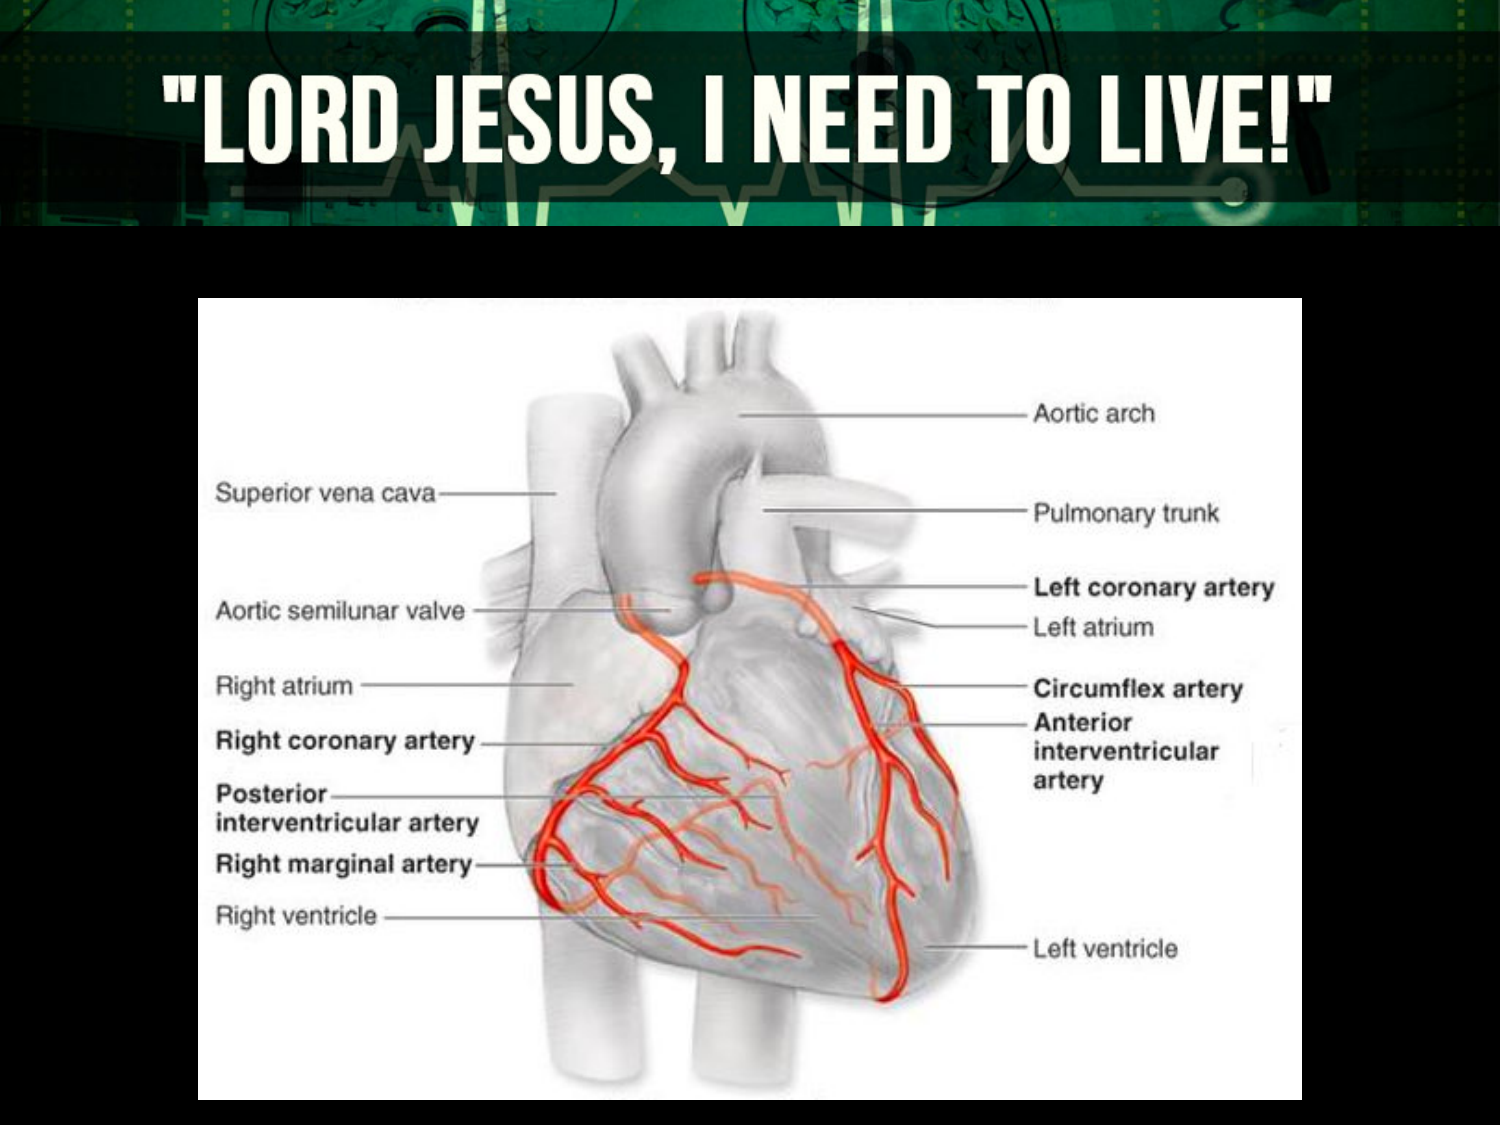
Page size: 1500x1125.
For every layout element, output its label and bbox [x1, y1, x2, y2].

picture [197, 297, 1303, 1101]
picture [0, 0, 1500, 226]
